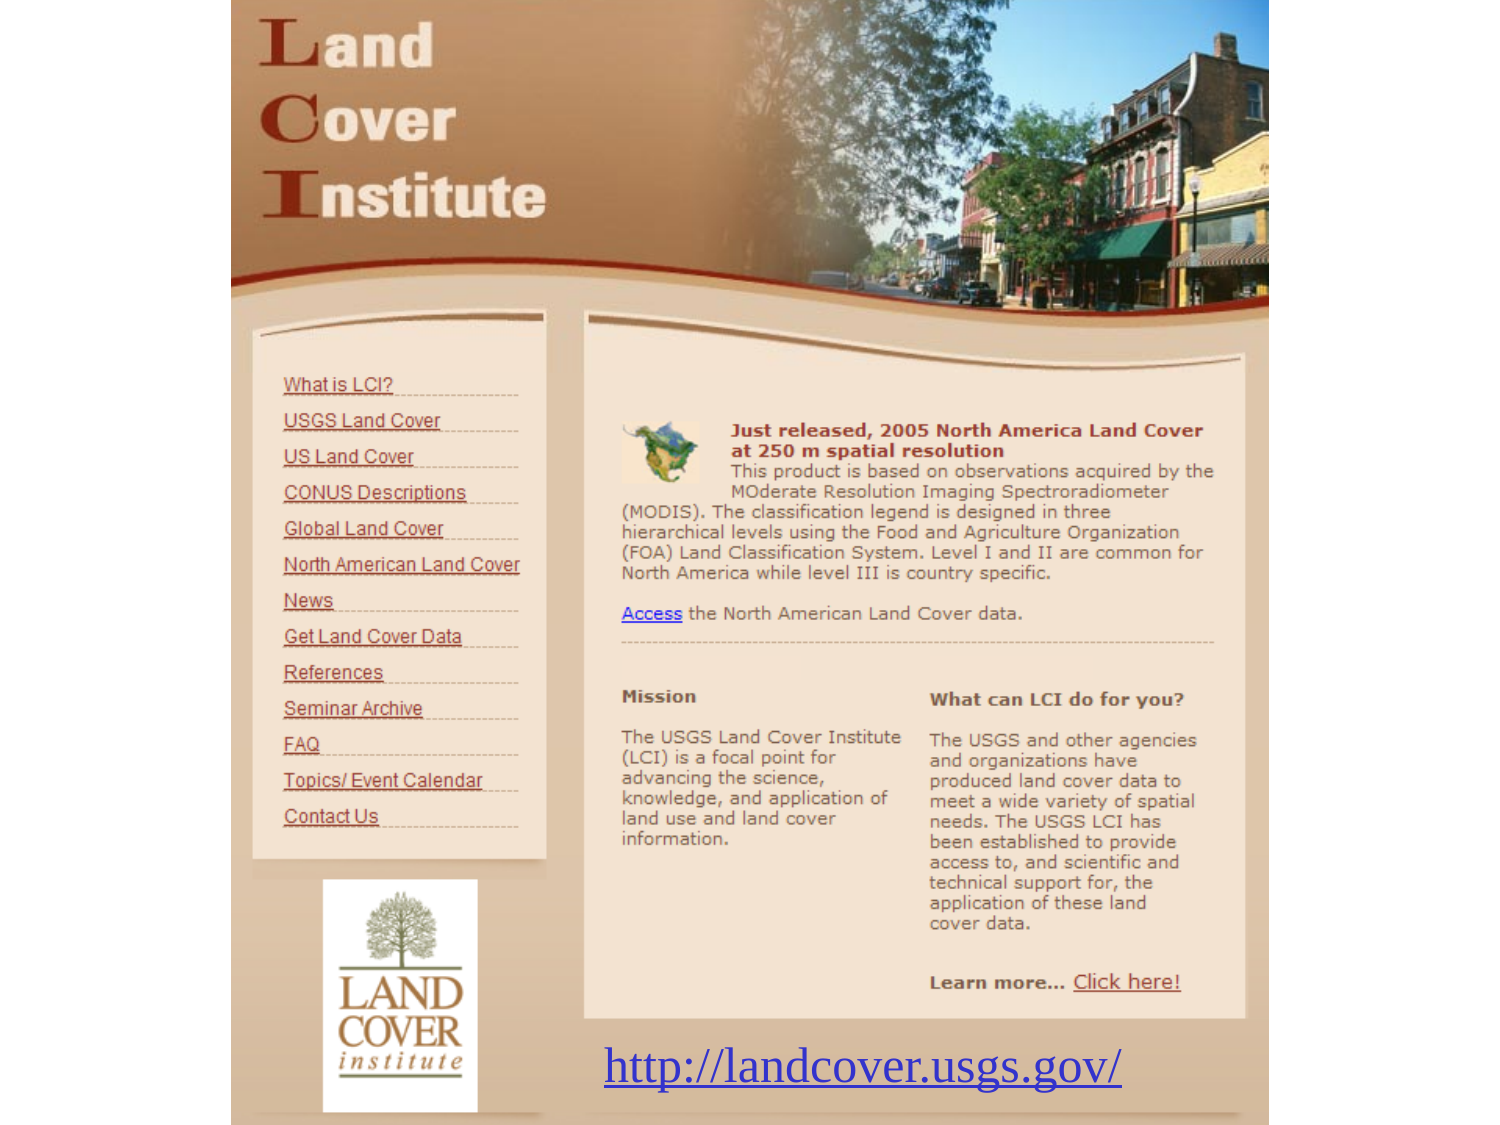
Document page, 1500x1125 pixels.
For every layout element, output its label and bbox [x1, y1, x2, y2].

picture [230, 0, 1269, 1125]
